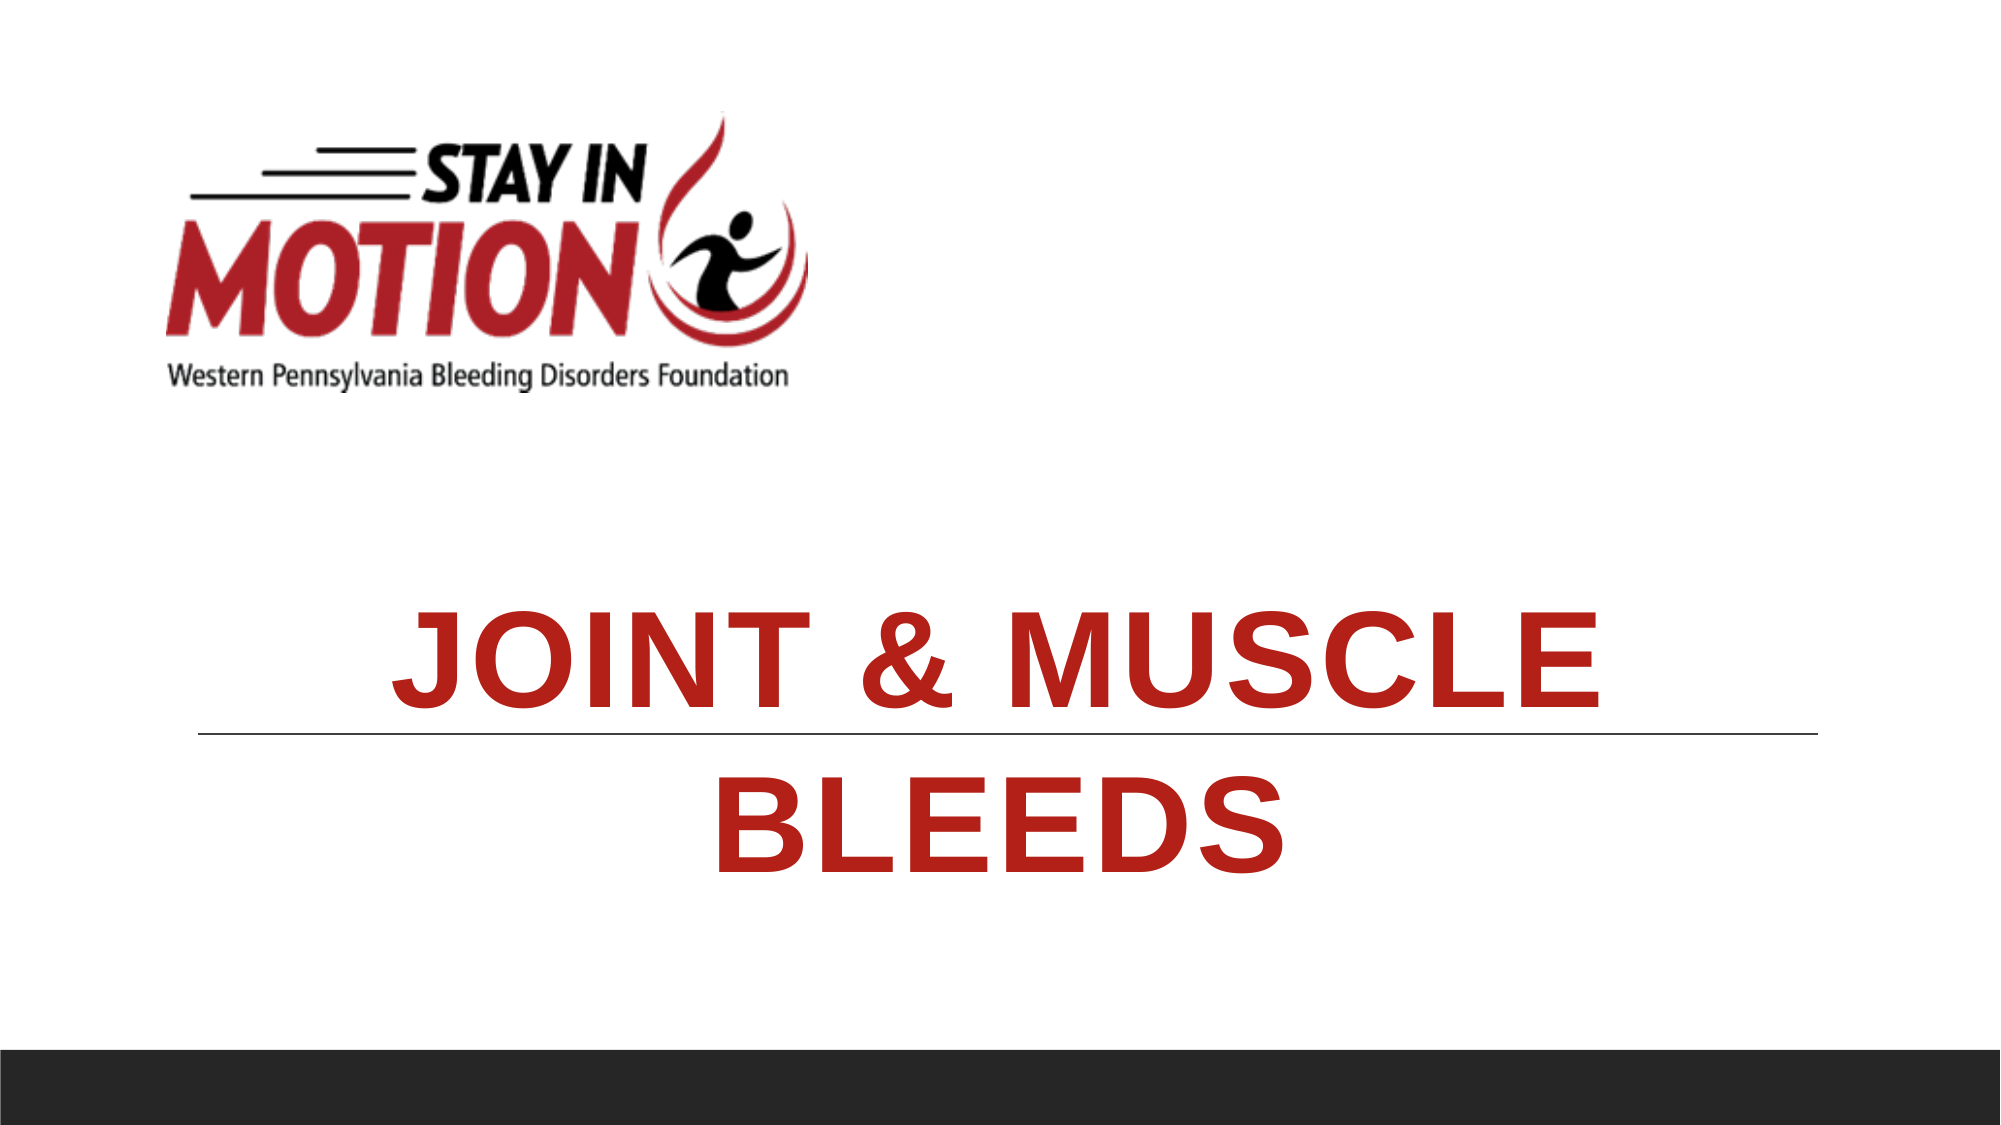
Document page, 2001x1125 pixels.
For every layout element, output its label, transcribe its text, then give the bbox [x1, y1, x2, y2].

picture [166, 110, 809, 393]
subtitle JOINT & MUSCLE BLEEDS [210, 562, 1790, 676]
